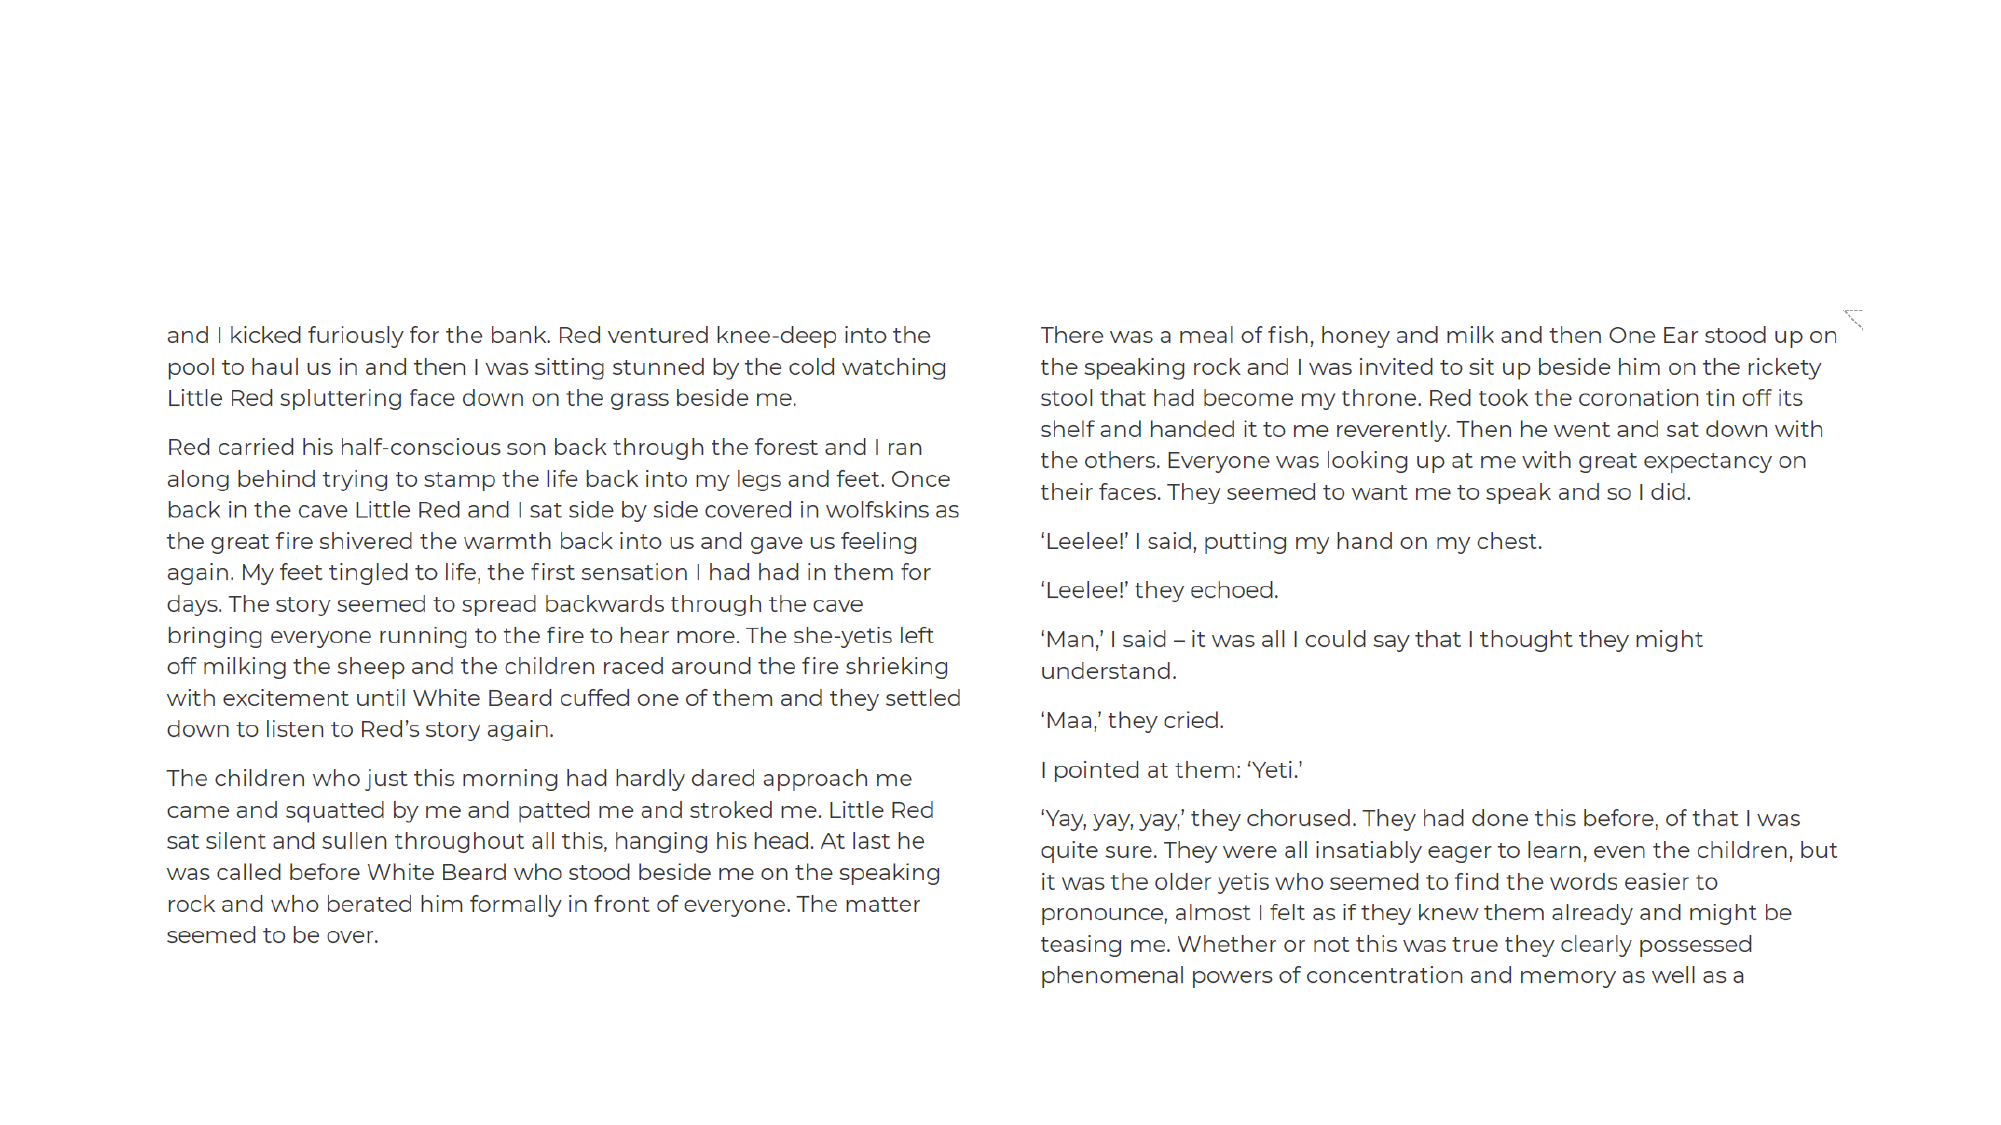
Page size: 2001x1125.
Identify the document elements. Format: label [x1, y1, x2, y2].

list [137, 310, 1863, 1002]
